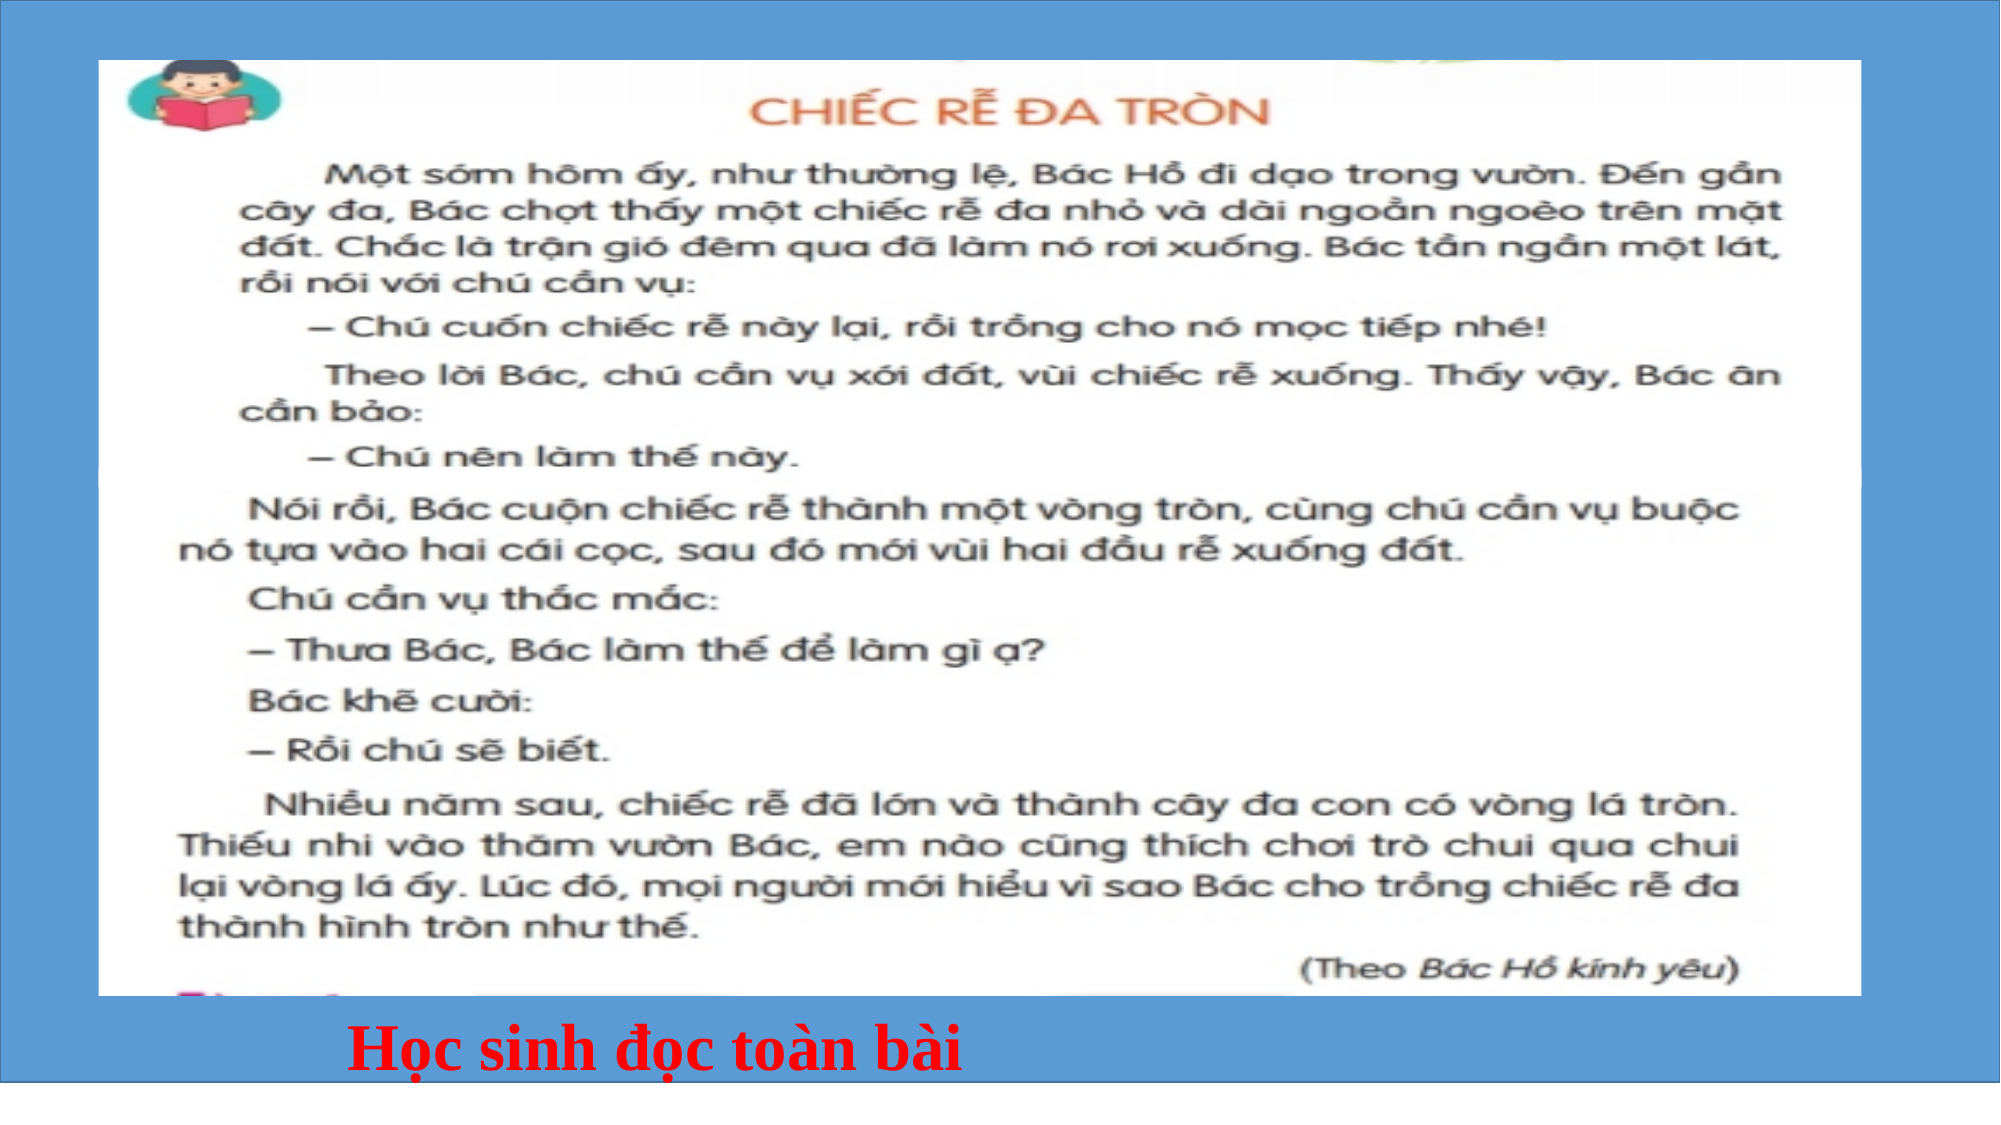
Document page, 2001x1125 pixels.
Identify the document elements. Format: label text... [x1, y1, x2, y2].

text_box [0, 0, 2000, 1083]
text_box Học sinh đọc toàn bài [180, 996, 1132, 1092]
picture [98, 60, 1862, 996]
